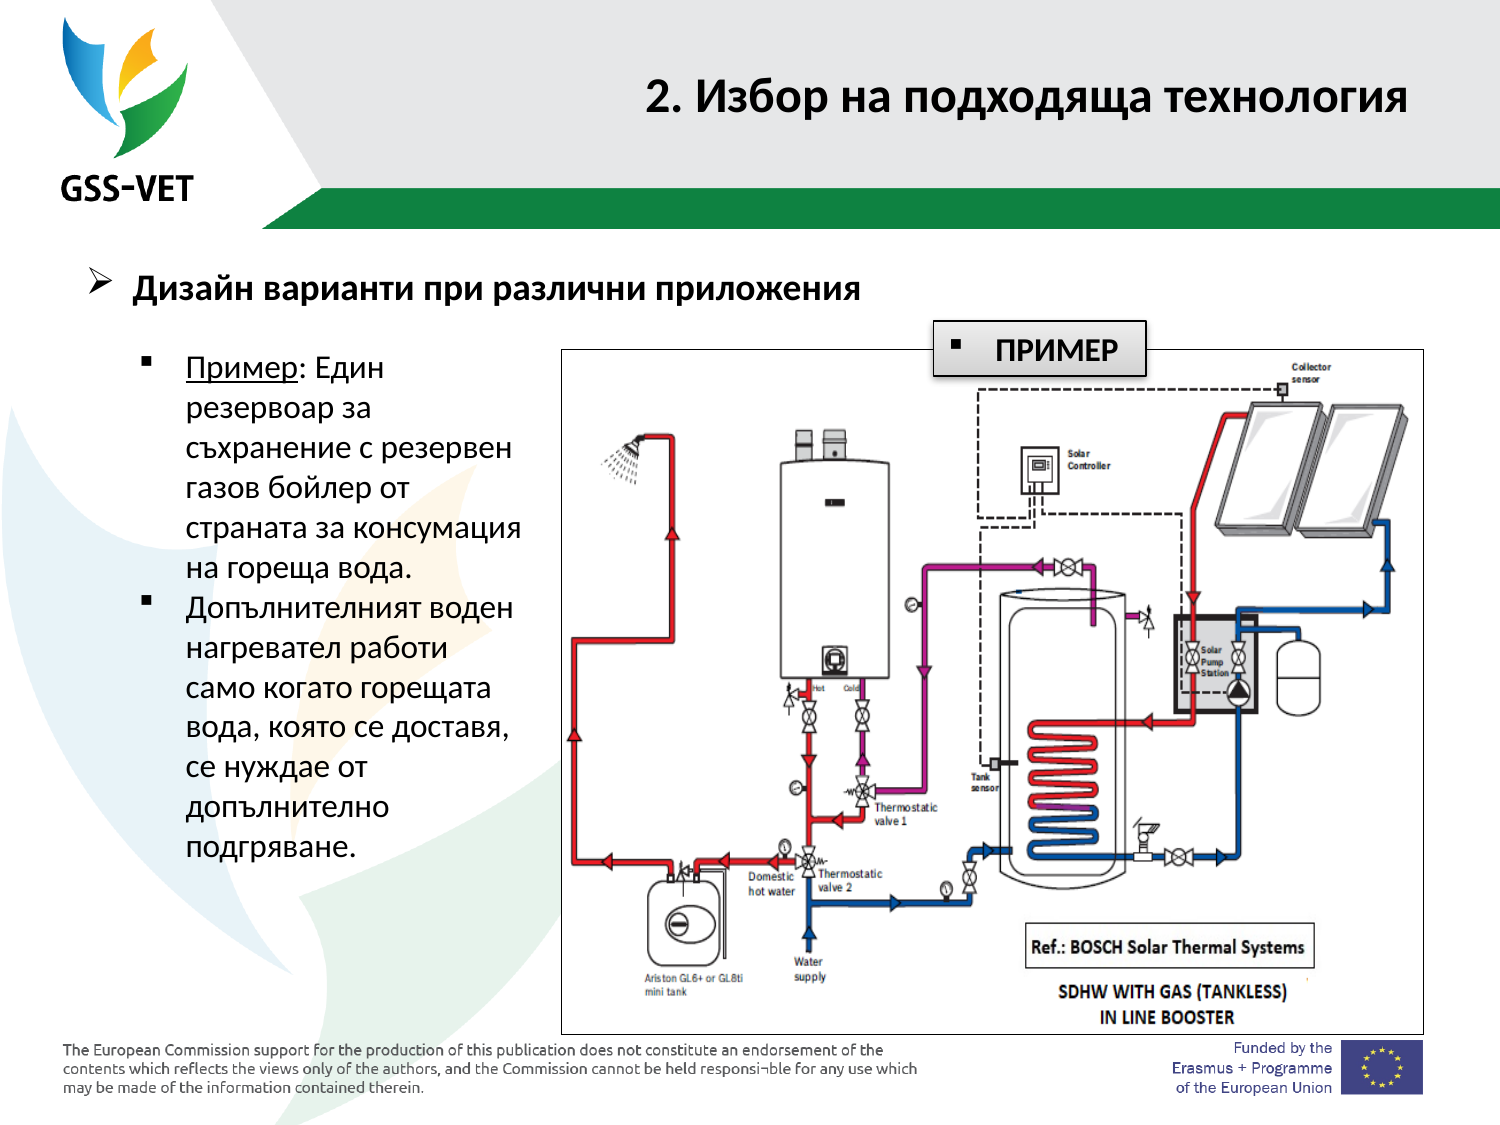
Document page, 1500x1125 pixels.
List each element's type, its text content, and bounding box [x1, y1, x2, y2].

title 2. Избор на подходяща технология [324, 0, 1425, 185]
text_box Дизайн варианти при различни приложения [71, 255, 951, 316]
text_box ПРИМЕР [933, 320, 1147, 348]
text_box Пример: Един резервоар за съхранение с резервен газов бойлер от страната за консумация на гореща вода. Допълнителният воден нагревател работи само когато горещата вода, която се доставя, се нуждае от допълнително подгряване. [123, 338, 538, 872]
picture [0, 0, 1500, 1125]
